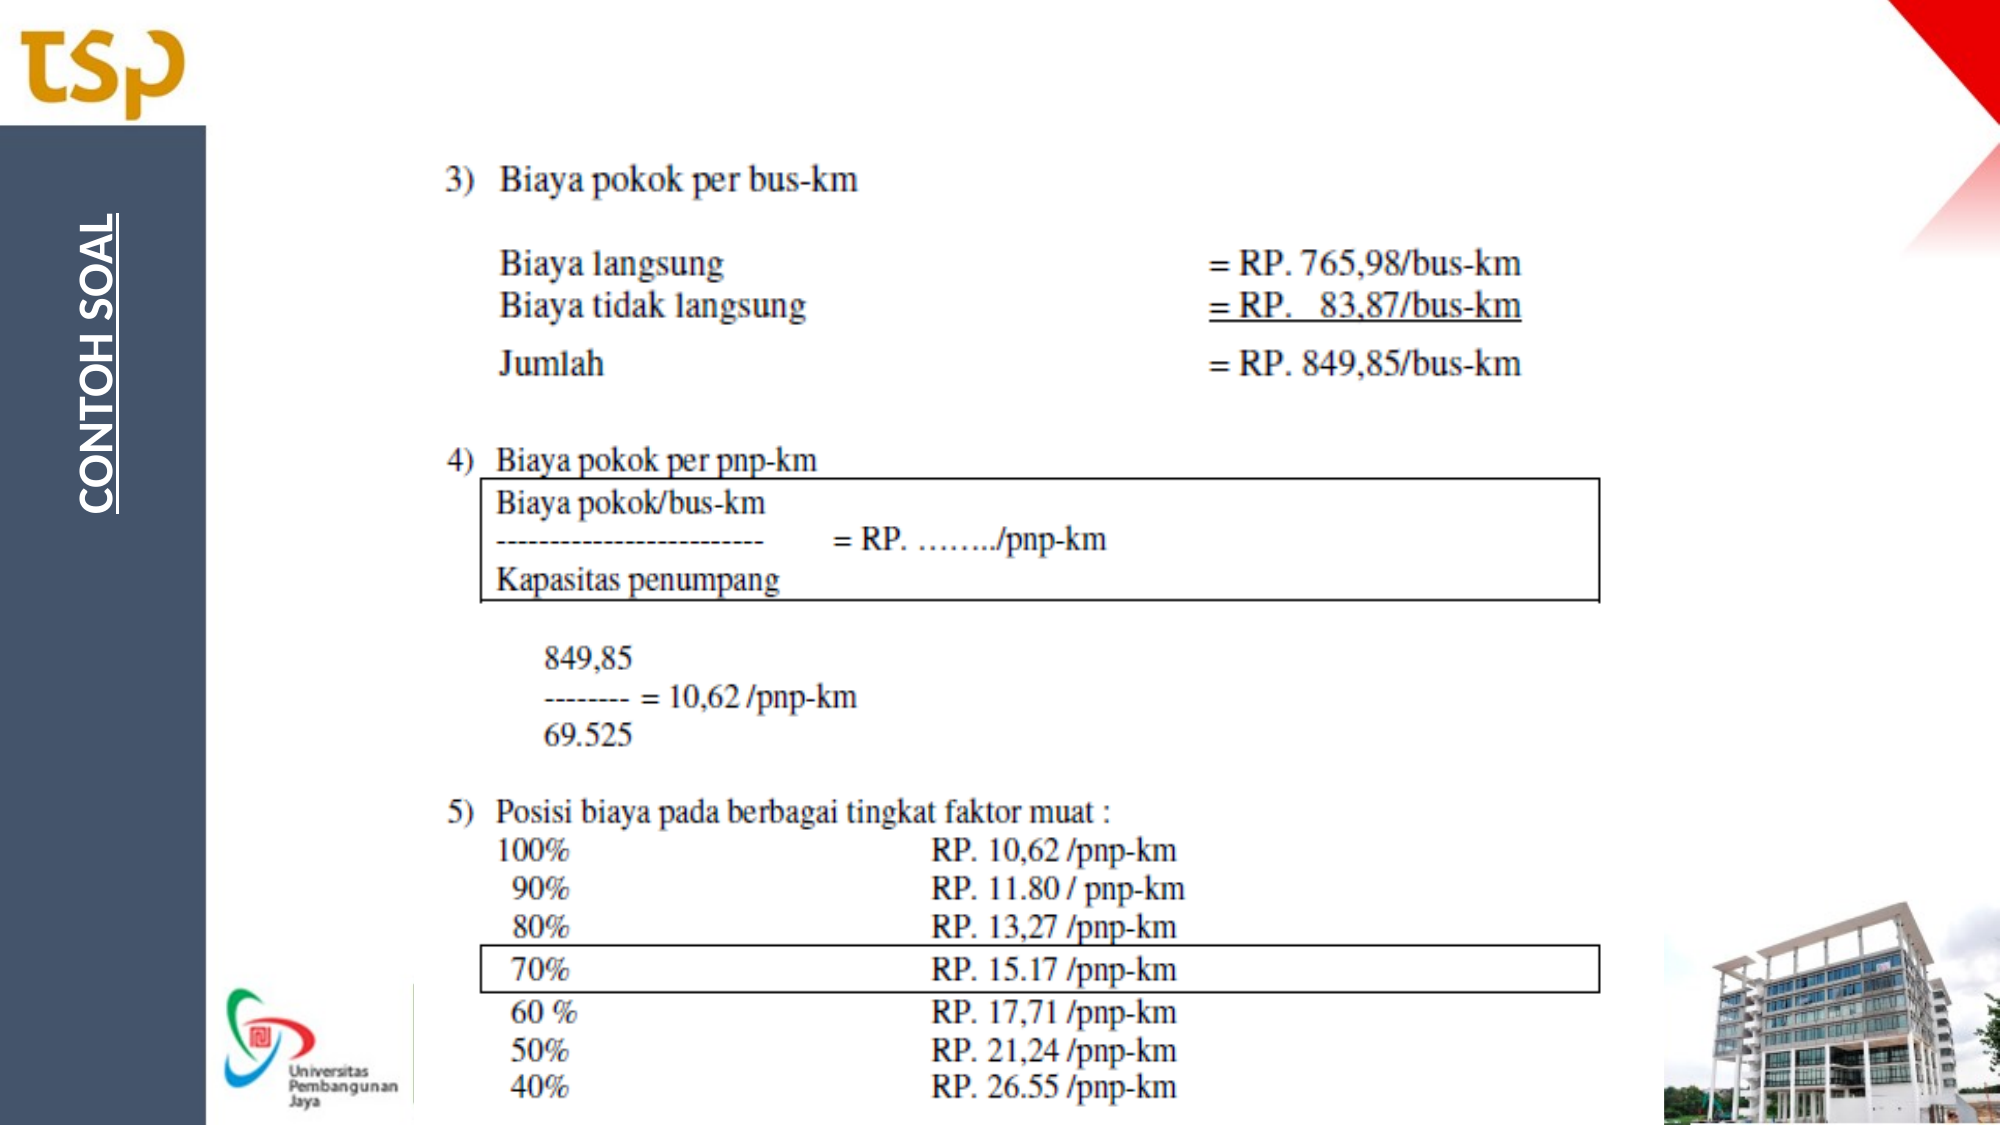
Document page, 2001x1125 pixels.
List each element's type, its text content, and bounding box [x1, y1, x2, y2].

text_box CONTOH SOAL [54, 198, 130, 529]
picture [0, 0, 2000, 1125]
